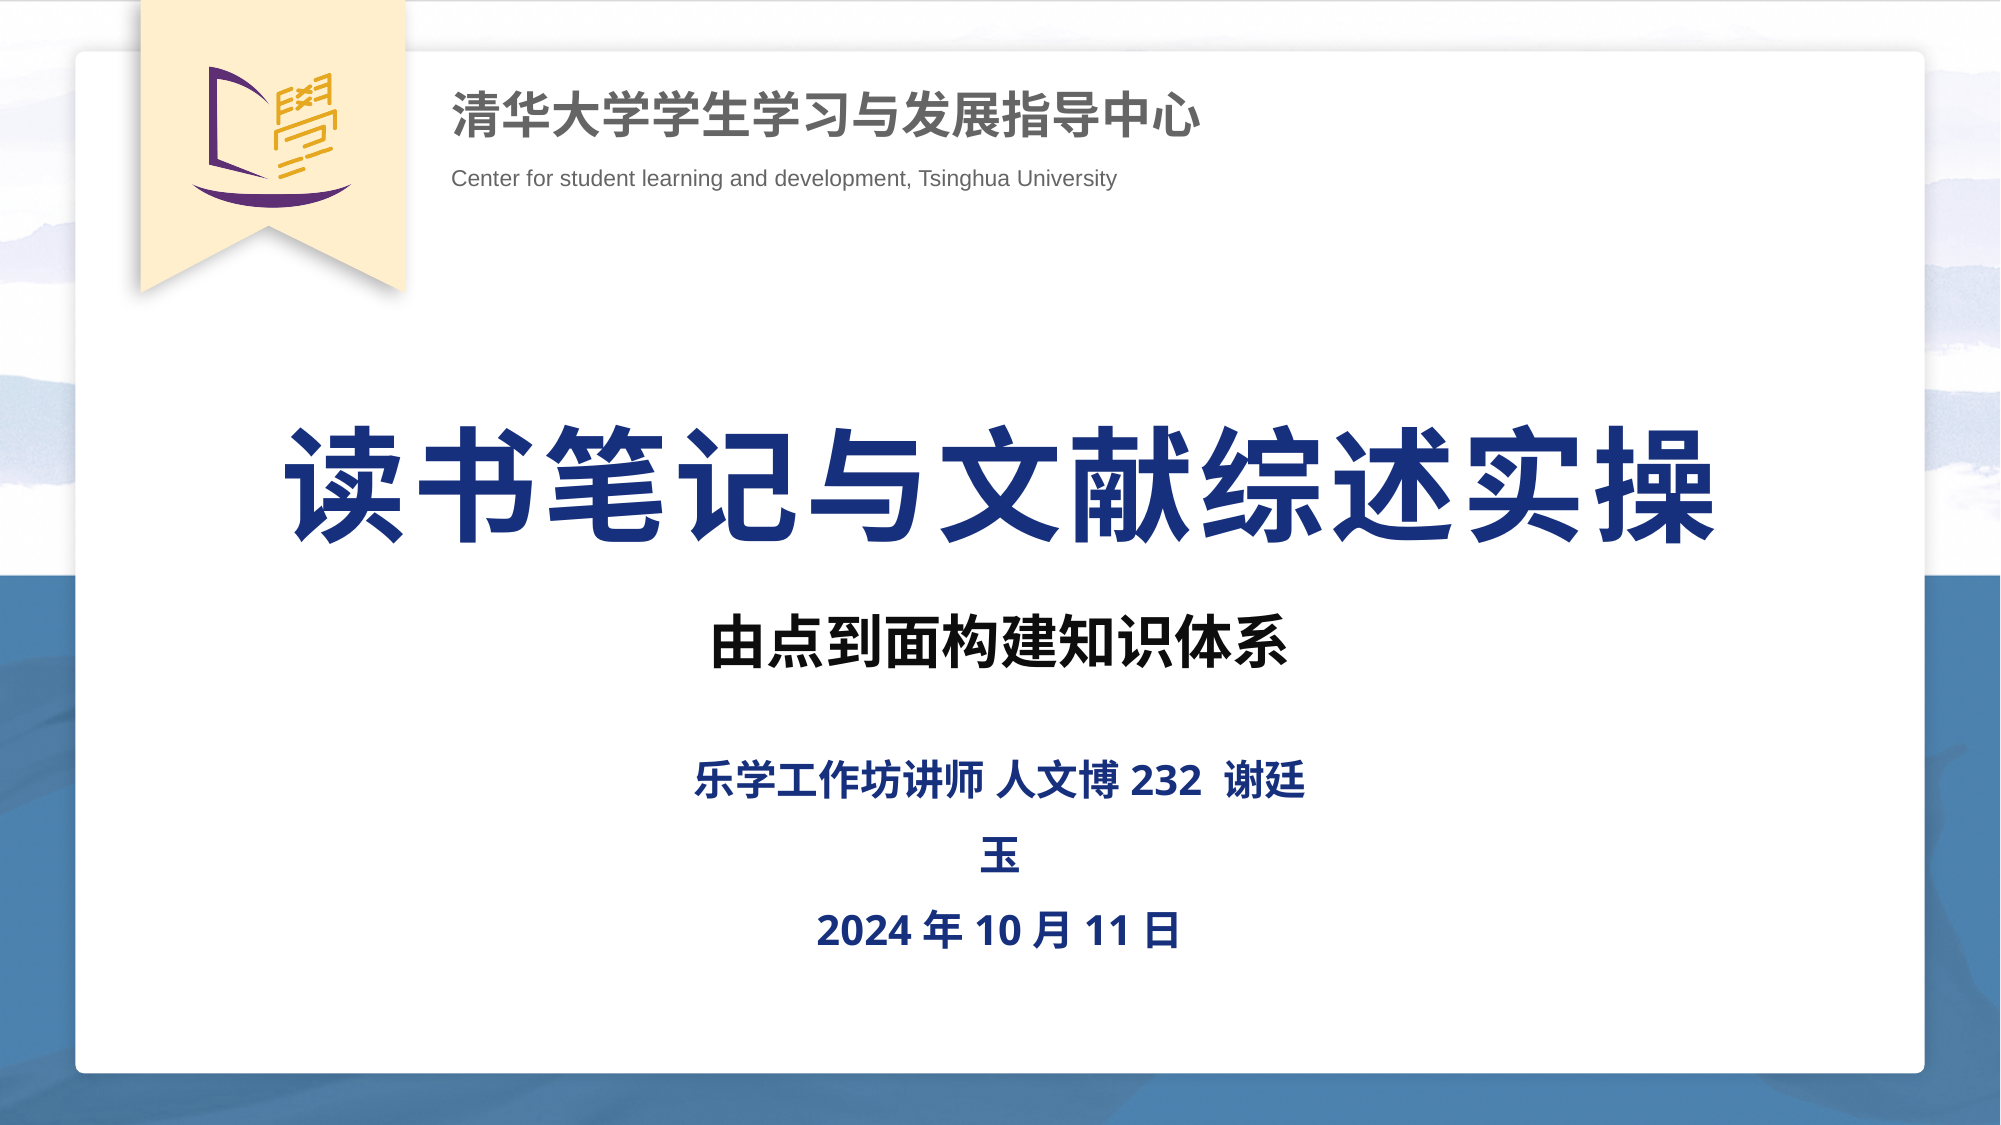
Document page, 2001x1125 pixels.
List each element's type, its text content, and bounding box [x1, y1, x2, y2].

text_box [75, 565, 1925, 1074]
text_box 清华大学学生学习与发展指导中心 [443, 76, 1447, 152]
text_box 乐学工作坊讲师 人文博232 谢廷玉 2024年10月11日 [668, 721, 1332, 962]
text_box 读书笔记与文献综述实操 [75, 399, 1925, 565]
picture [0, 0, 2001, 1125]
text_box [140, 0, 406, 293]
text_box 由点到面构建知识体系 [498, 597, 1502, 683]
text_box Center for student learning and development, Tsinghua University [443, 155, 1275, 199]
picture [187, 47, 359, 219]
text_box [75, 51, 1925, 399]
